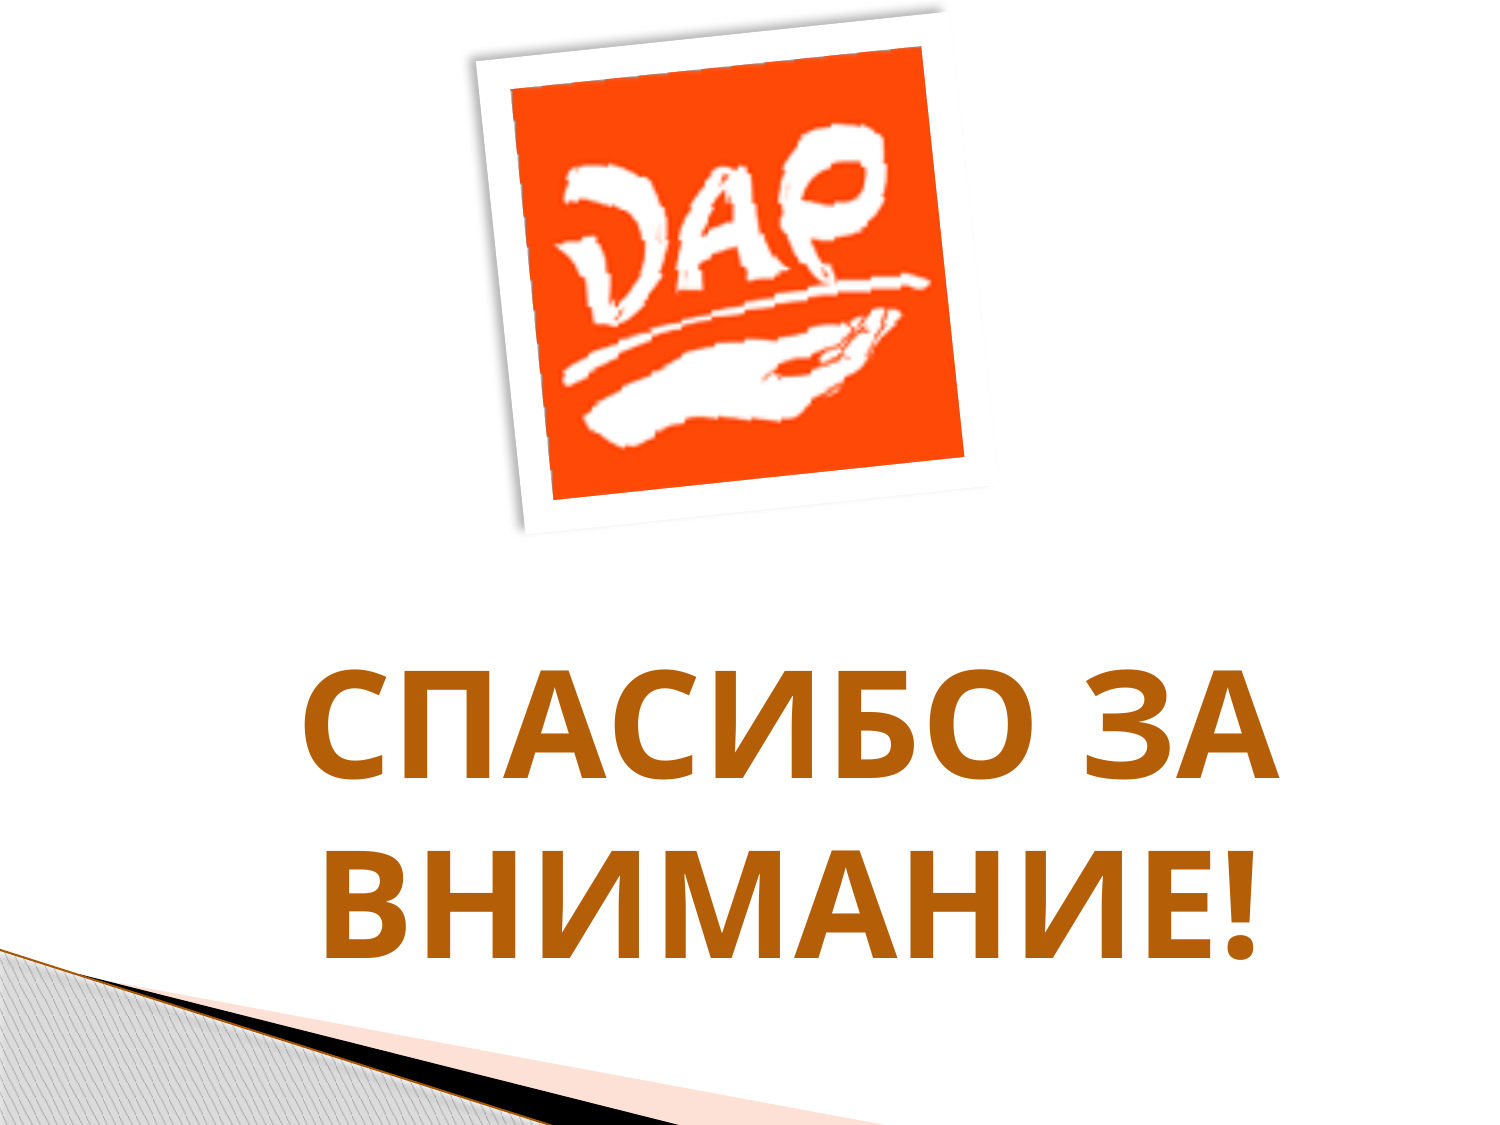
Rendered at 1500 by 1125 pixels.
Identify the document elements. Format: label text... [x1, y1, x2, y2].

text_box СПАСИБО ЗА ВНИМАНИЕ! [17, 621, 1500, 997]
picture [512, 48, 964, 500]
